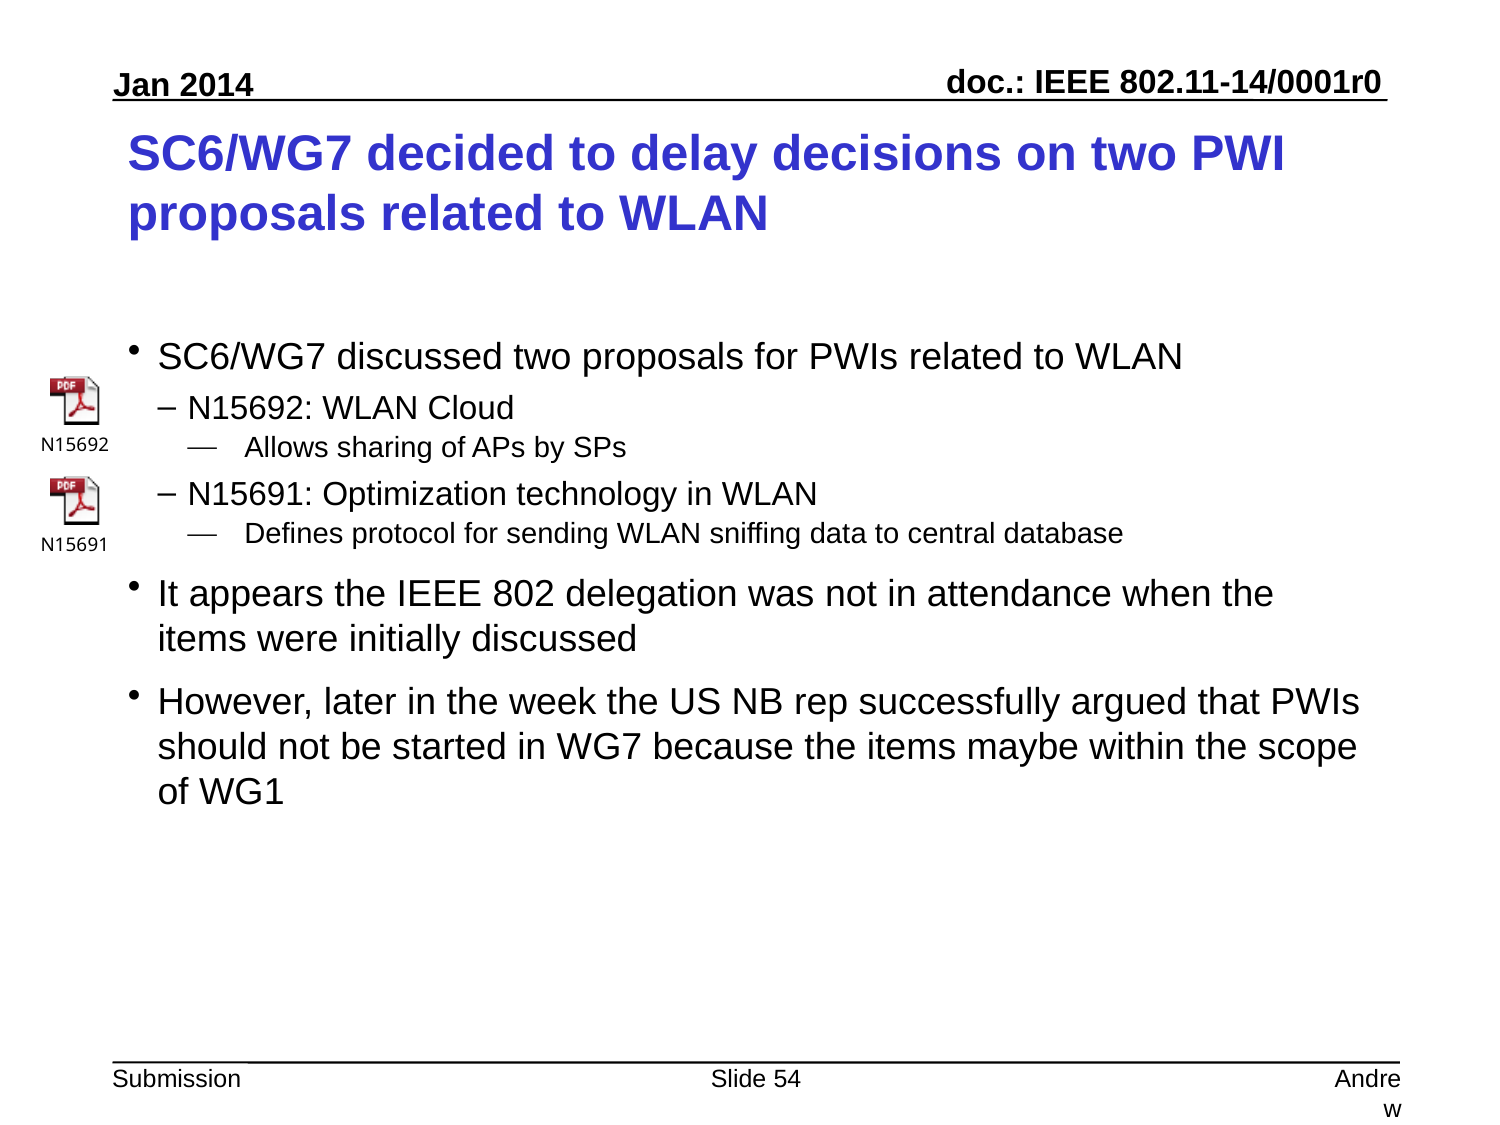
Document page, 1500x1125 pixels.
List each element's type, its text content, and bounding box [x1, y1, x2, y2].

title SC6/WG7 decided to delay decisions on two PWI proposals related to WLAN [112, 112, 1388, 288]
footer Andrew Myles, Cisco [1320, 1061, 1402, 1093]
slide_number Slide 54 [709, 1061, 803, 1093]
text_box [0, 474, 151, 602]
list SC6/WG7 discussed two proposals for PWIs related to WLAN N15692: WLAN Cloud Allows sharing of APs by SPs N15691: Optimization technology in WLAN Defines protocol for sending WLAN sniffing data to central database It appears the IEEE 802 delegation was not in attendance when the items were initially discussed However, later in the week the US NB rep successfully argued that PWIs should not be started in WG7 because the items maybe within the scope of WG1 [112, 324, 1388, 1000]
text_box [0, 374, 151, 474]
